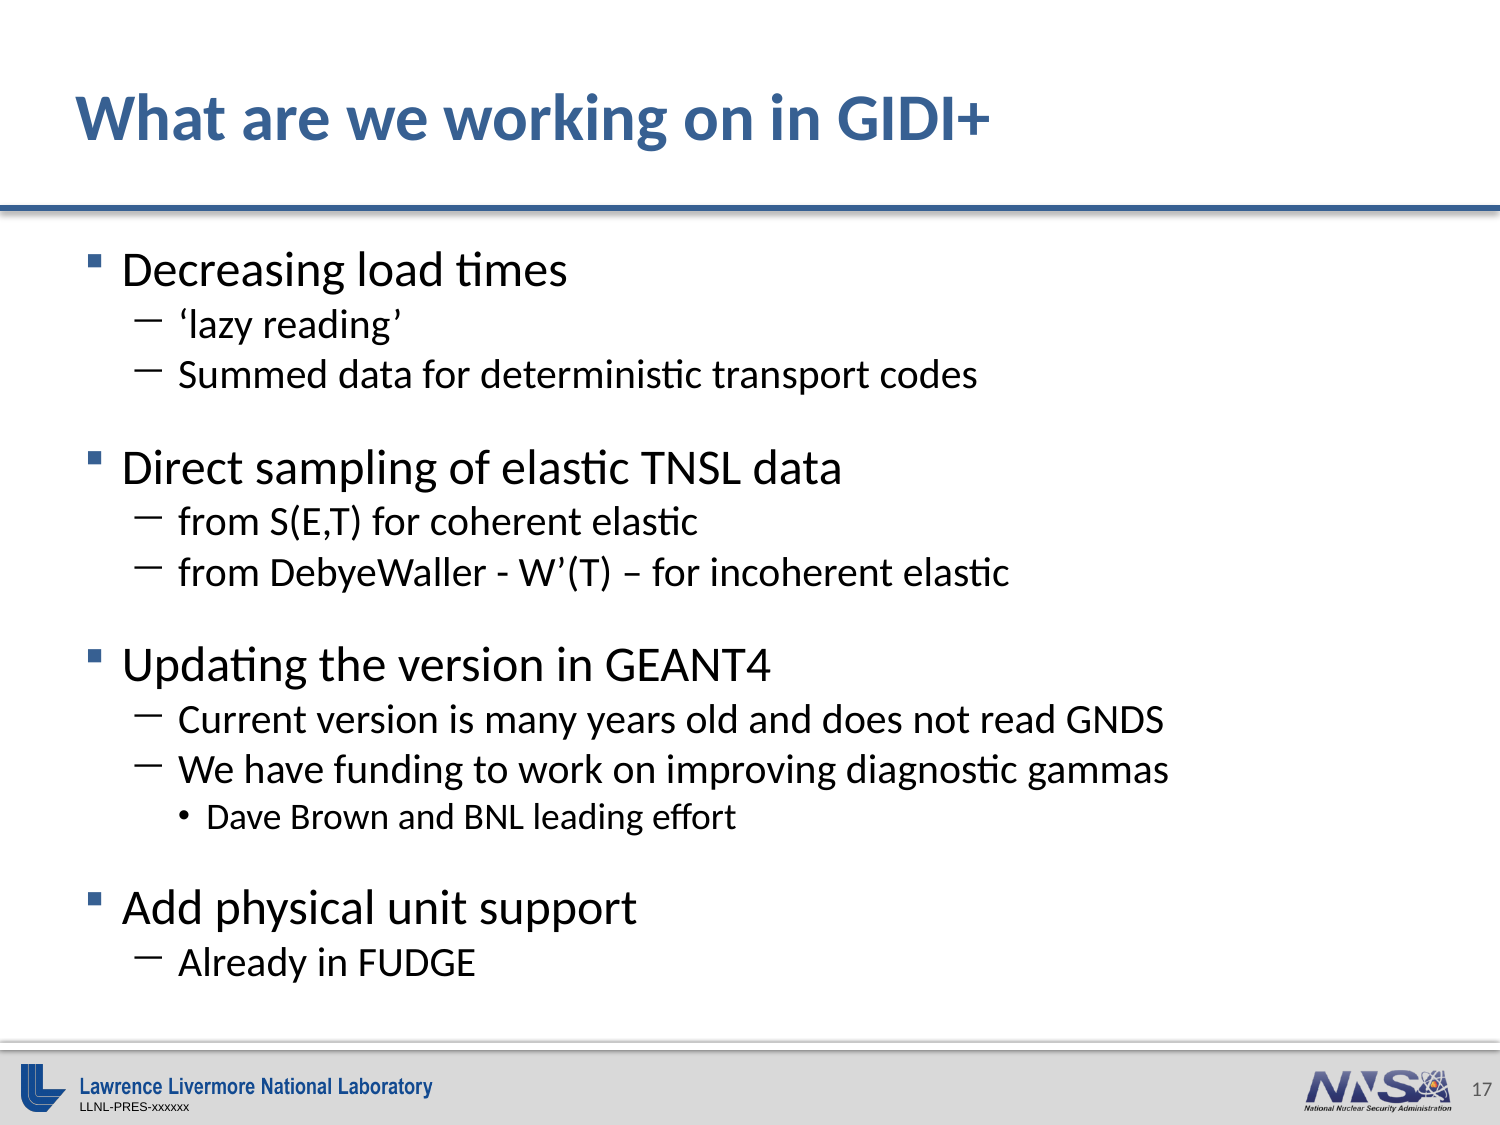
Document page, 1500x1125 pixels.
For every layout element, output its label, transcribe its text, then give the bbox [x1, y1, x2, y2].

list Decreasing load times ‘lazy reading’ Summed data for deterministic transport codes Direct sampling of elastic TNSL data from S(E,T) for coherent elastic from DebyeWaller - W’(T) – for incoherent elastic Updating the version in GEANT4 Current version is many years old and does not read GNDS We have funding to work on improving diagnostic gammas Dave Brown and BNL leading effort Add physical unit support Already in FUDGE [75, 236, 1425, 1042]
picture [1297, 1057, 1458, 1119]
title What are we working on in GIDI+ [75, 36, 1425, 202]
picture [21, 1064, 471, 1112]
